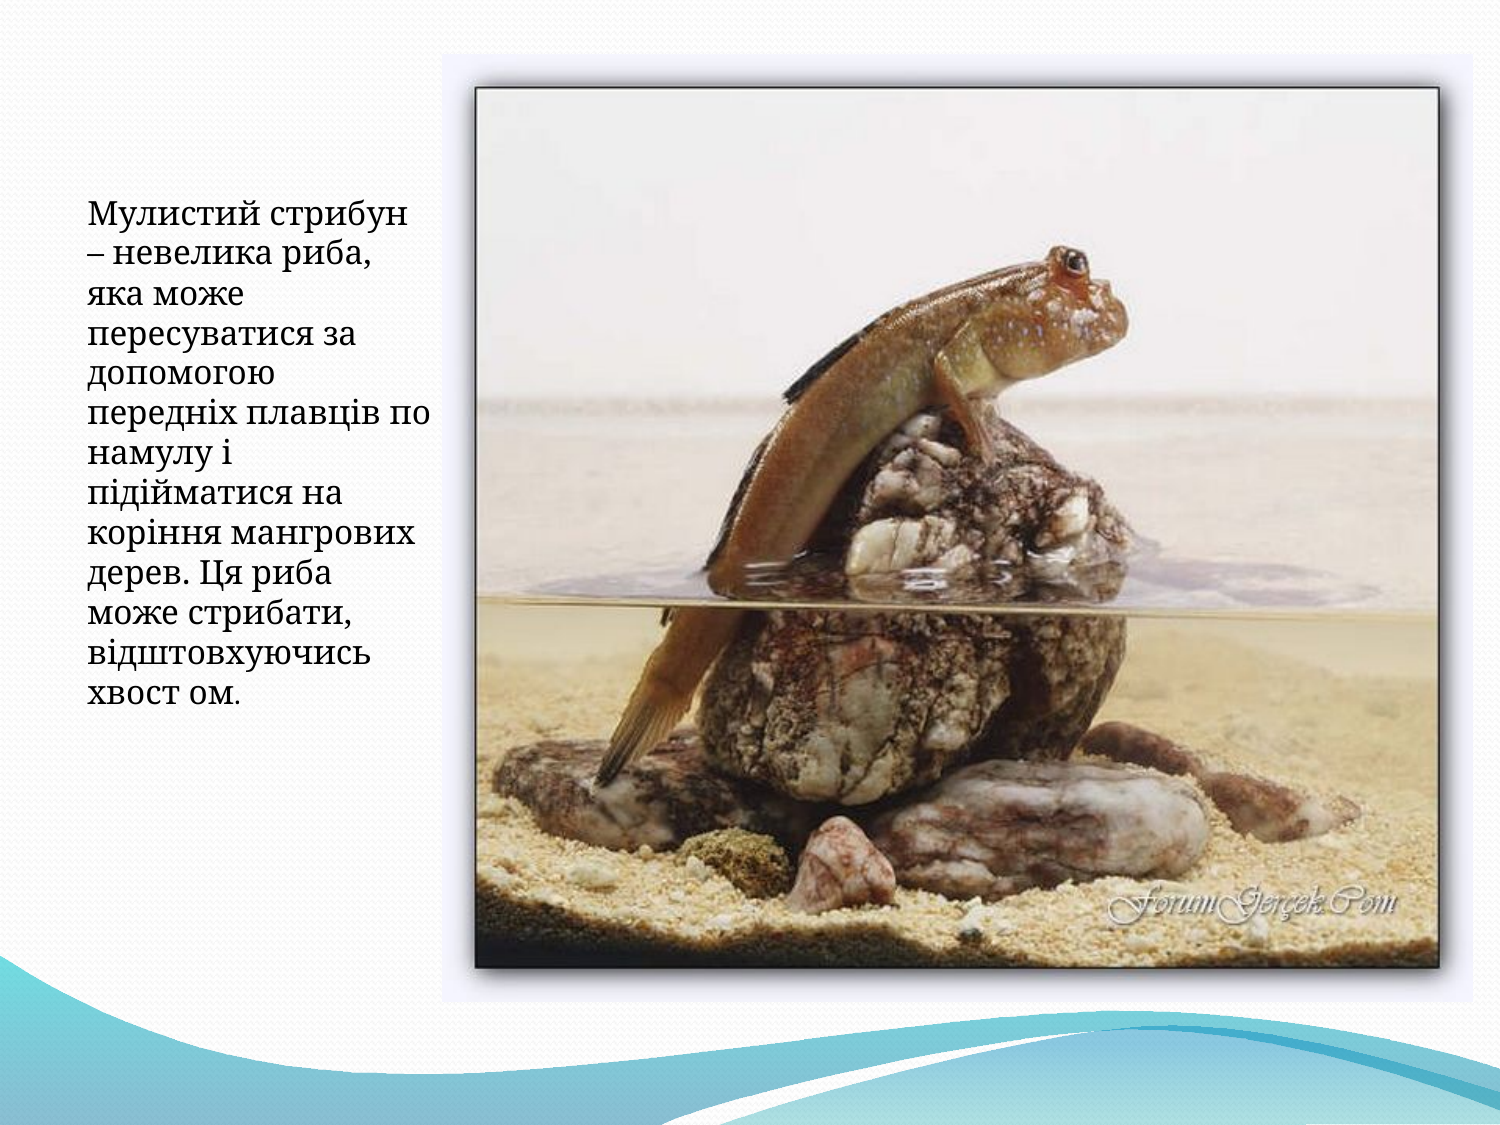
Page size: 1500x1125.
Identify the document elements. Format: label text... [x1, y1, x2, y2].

picture [442, 54, 1473, 1002]
list Мулистий стрибун – невелика риба, яка може пересуватися за допомогою передніх плавців по намулу і підійматися на коріння мангрових дерев. Ця риба може стрибати, відштовхуючись хвост ом. [76, 184, 435, 822]
